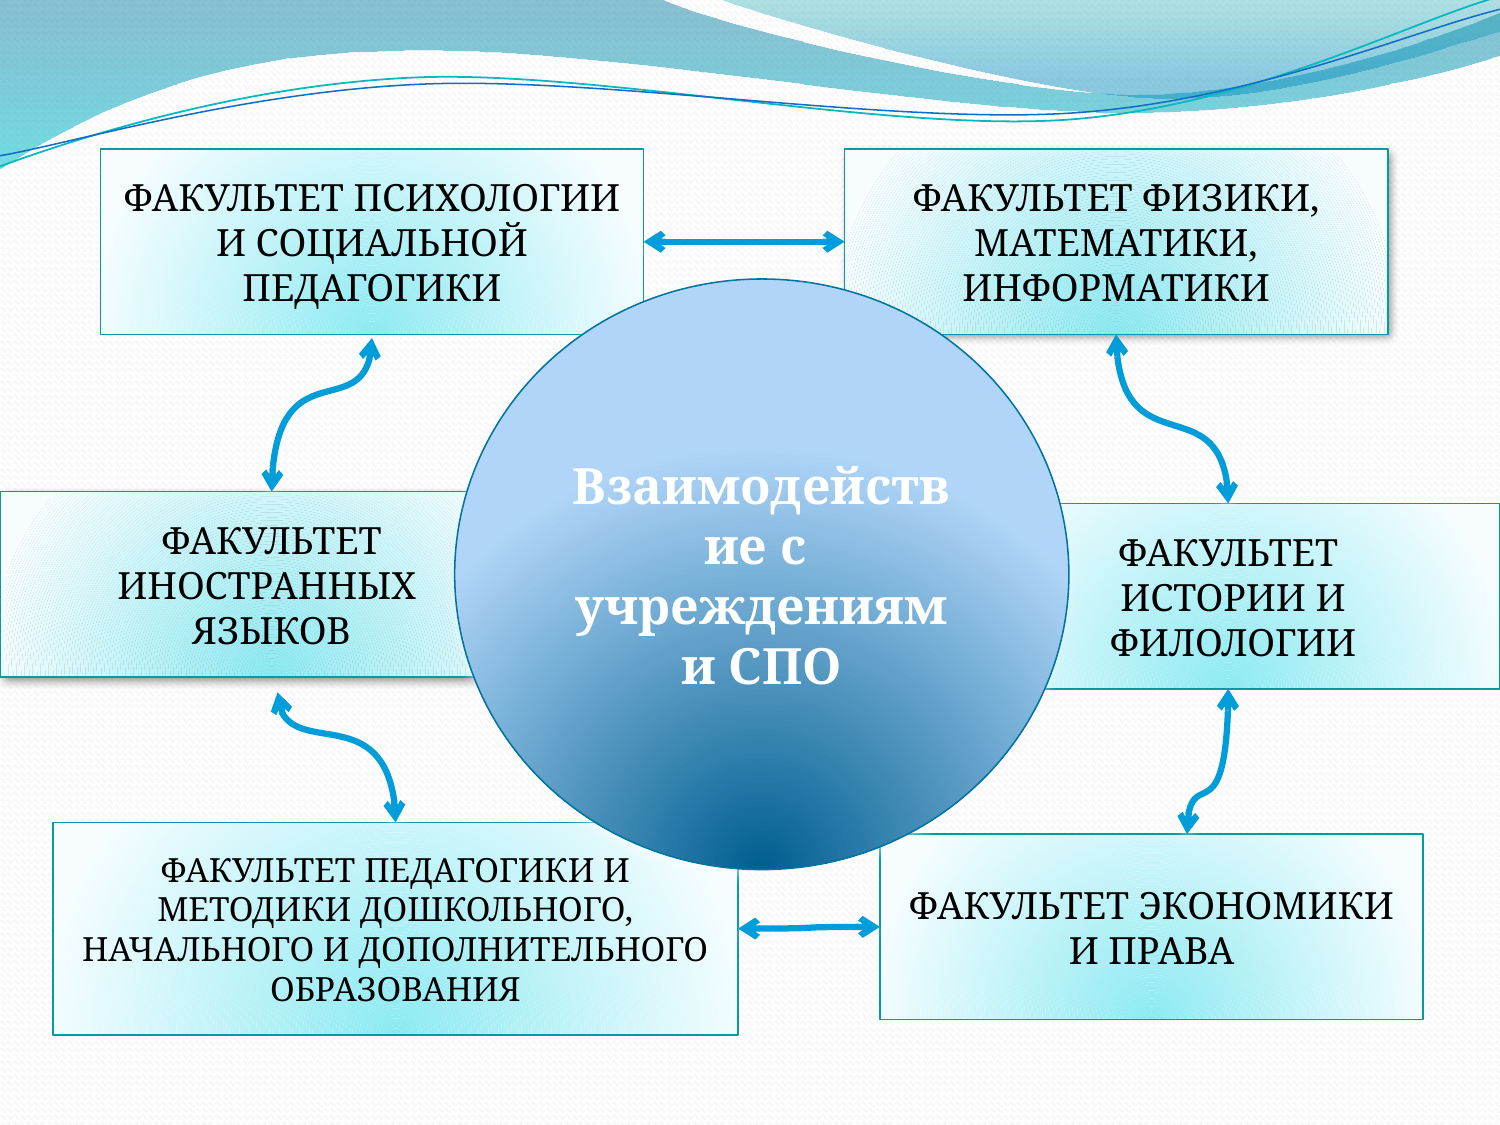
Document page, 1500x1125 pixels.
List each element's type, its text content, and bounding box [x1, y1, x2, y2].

text_box ФАКУЛЬТЕТ ЭКОНОМИКИ И ПРАВА [879, 833, 1424, 1020]
text_box ФАКУЛЬТЕТ ИНОСТРАННЫХ ЯЗЫКОВ [0, 491, 464, 678]
text_box ФАКУЛЬТЕТ ФИЗИКИ, МАТЕМАТИКИ, ИНФОРМАТИКИ [844, 148, 1389, 335]
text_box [1134, 740, 1281, 783]
text_box ФАКУЛЬТЕТ ПСИХОЛОГИИ И СОЦИАЛЬНОЙ ПЕДАГОГИКИ [100, 148, 644, 335]
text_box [271, 698, 402, 817]
text_box Взаимодействие с учреждениями СПО [453, 278, 1070, 871]
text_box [643, 241, 845, 245]
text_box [1087, 362, 1257, 476]
text_box ФАКУЛЬТЕТ ИСТОРИИ И ФИЛОЛОГИИ [1053, 503, 1500, 690]
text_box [244, 364, 399, 466]
text_box ФАКУЛЬТЕТ ПЕДАГОГИКИ И МЕТОДИКИ ДОШКОЛЬНОГО, НАЧАЛЬНОГО И ДОПОЛНИТЕЛЬНОГО ОБРАЗОВАНИЯ [52, 822, 739, 1036]
